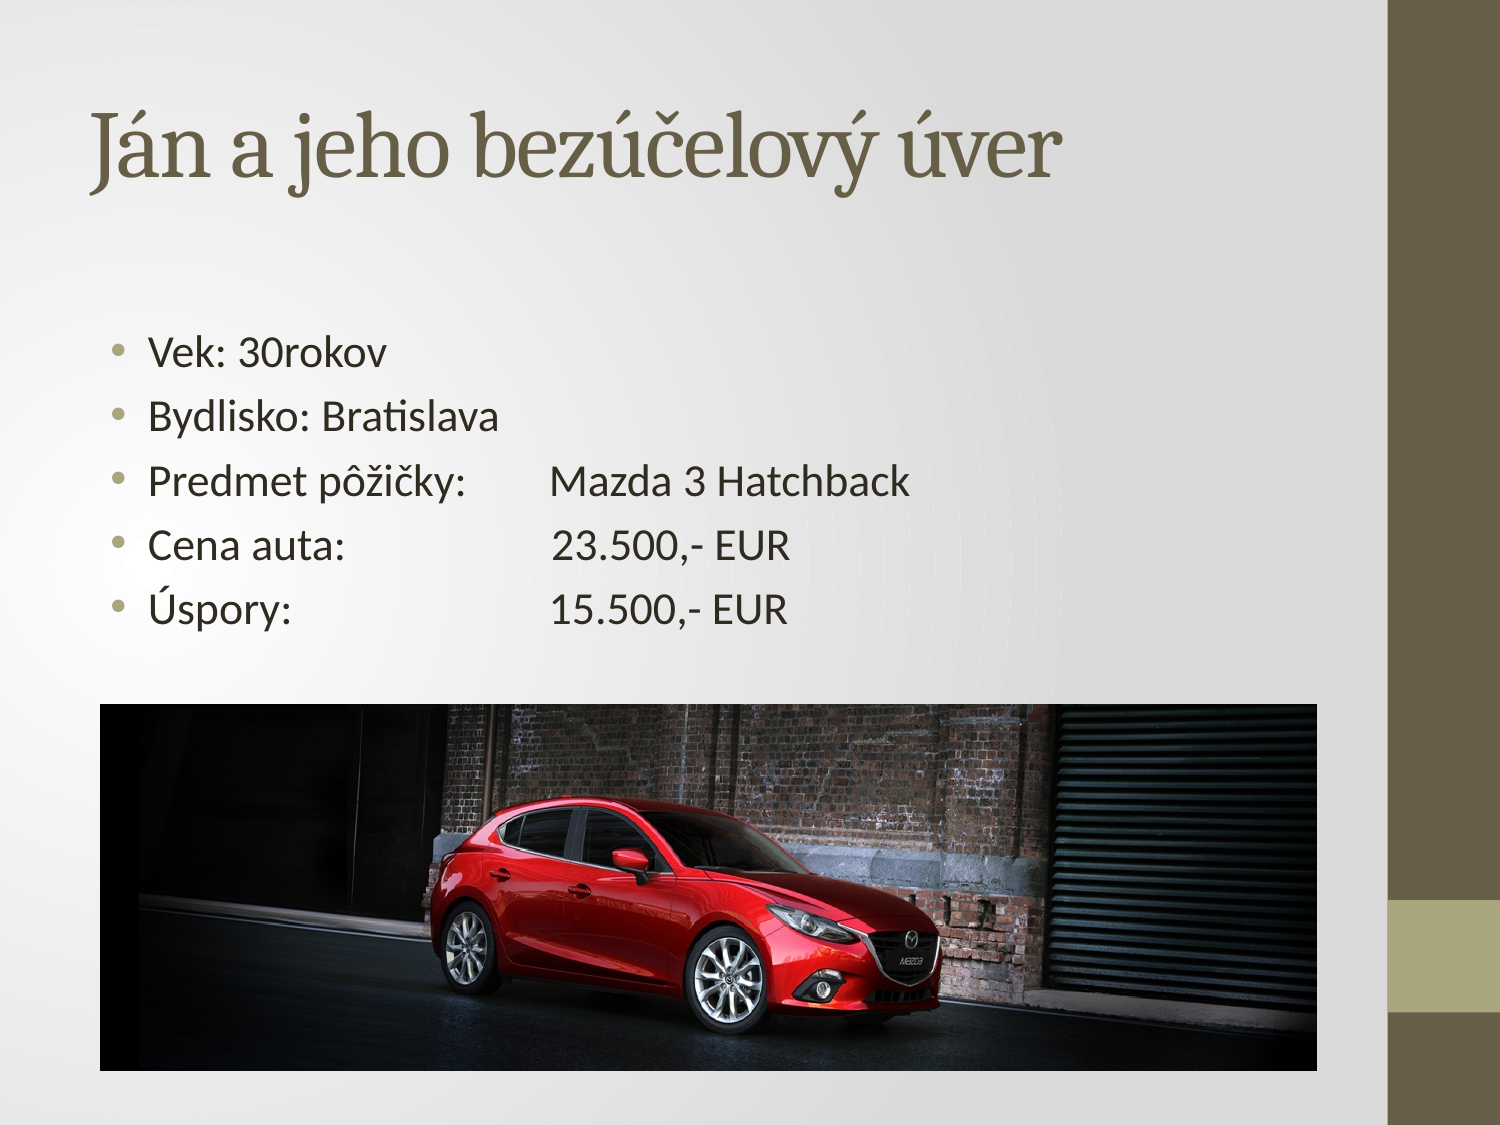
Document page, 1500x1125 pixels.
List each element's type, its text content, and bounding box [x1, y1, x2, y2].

list Vek: 30rokov Bydlisko: Bratislava Predmet pôžičky: Mazda 3 Hatchback Cena auta: 23.500,- EUR Úspory: 15.500,- EUR [76, 314, 1327, 721]
title Ján a jeho bezúčelový úver [75, 45, 1325, 233]
picture [99, 703, 1318, 1071]
